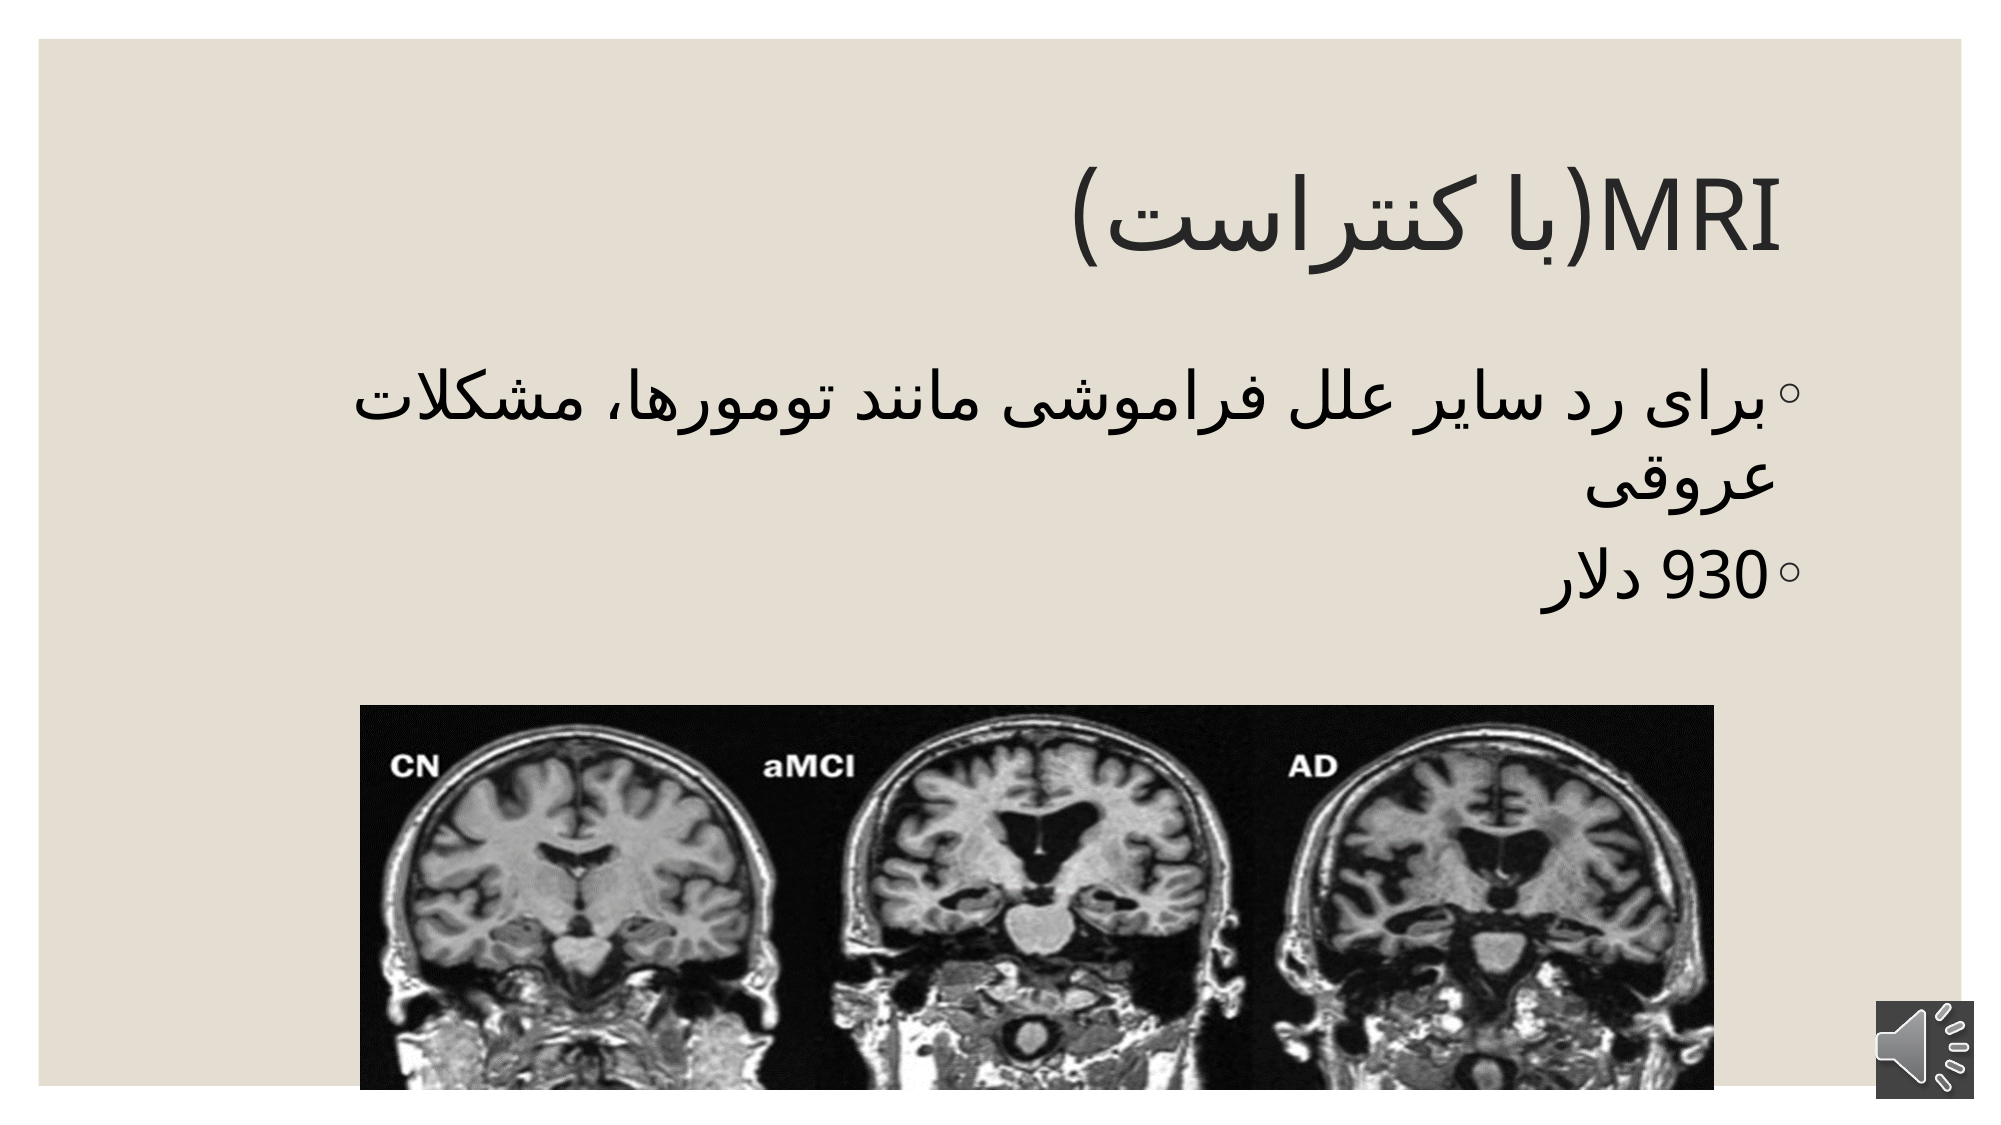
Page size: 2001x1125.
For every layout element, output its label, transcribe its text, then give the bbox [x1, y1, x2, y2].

picture [1874, 999, 1975, 1100]
list برای رد سایر علل فراموشی مانند تومورها، مشکلات عروقی 930 دلار [174, 345, 1825, 990]
picture [360, 705, 1714, 1090]
title MRI(با کنتراست) [174, 105, 1825, 331]
